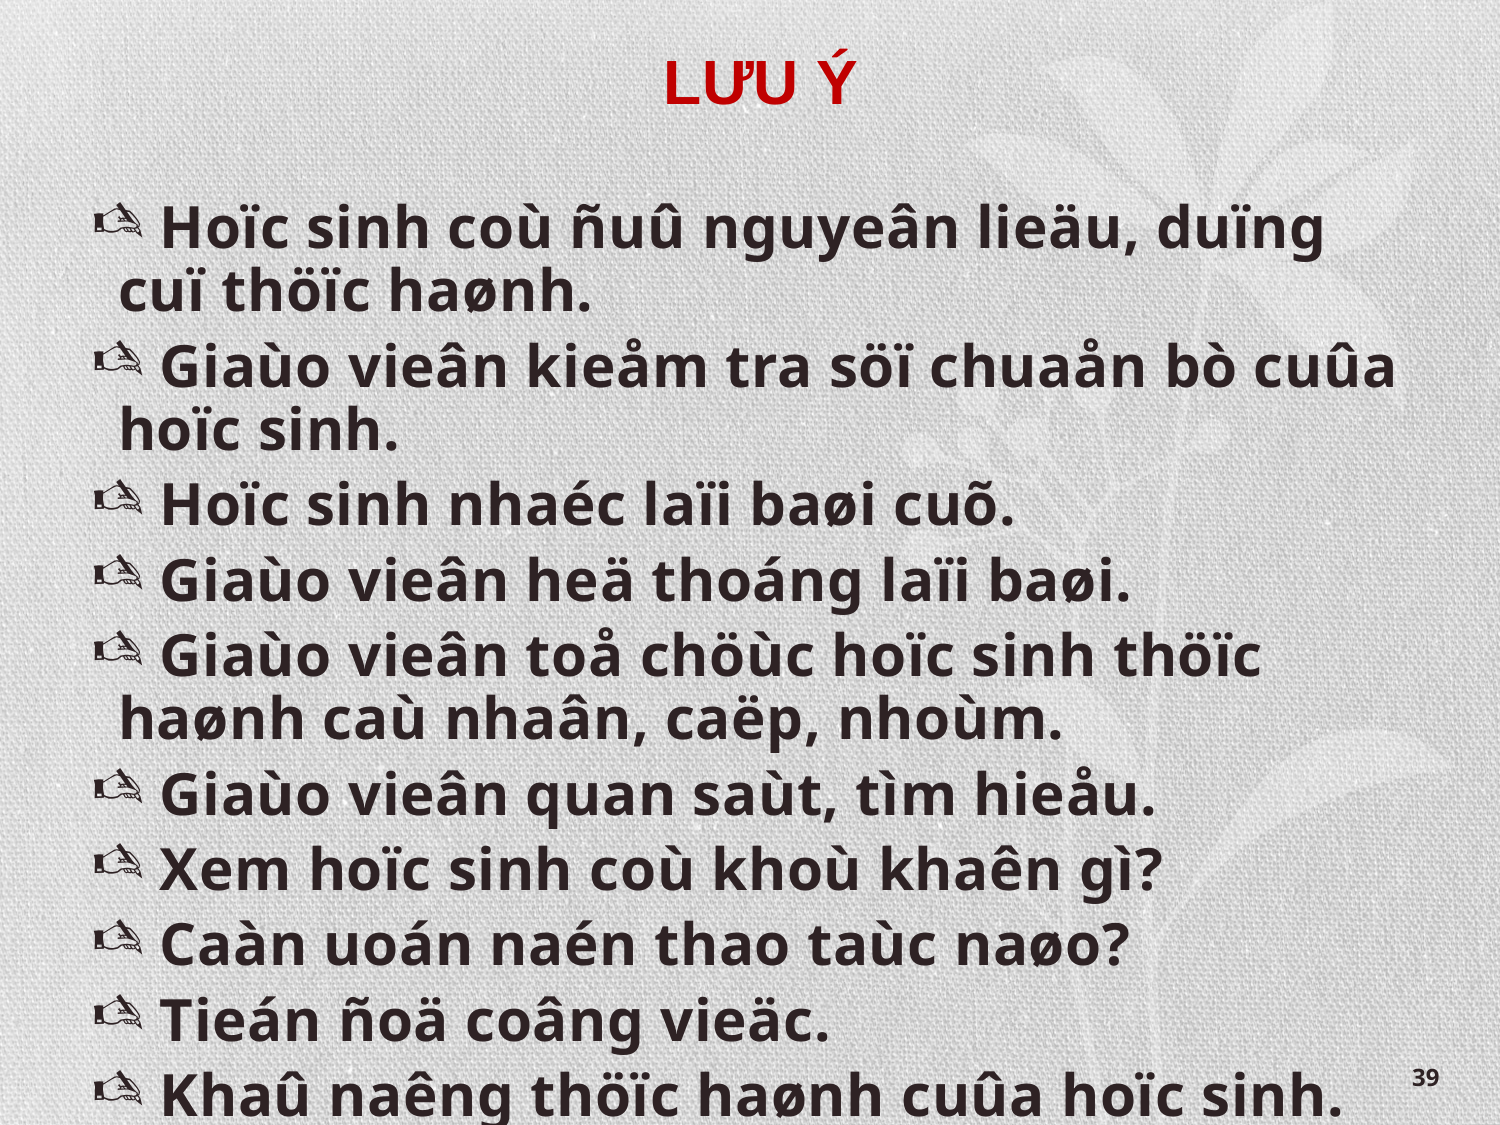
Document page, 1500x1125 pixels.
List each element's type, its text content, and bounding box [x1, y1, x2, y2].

list Hoïc sinh coù ñuû nguyeân lieäu, duïng cuï thöïc haønh. Giaùo vieân kieåm tra söï chuaån bò cuûa hoïc sinh. Hoïc sinh nhaéc laïi baøi cuõ. Giaùo vieân heä thoáng laïi baøi. Giaùo vieân toå chöùc hoïc sinh thöïc haønh caù nhaân, caëp, nhoùm. Giaùo vieân quan saùt, tìm hieåu. Xem hoïc sinh coù khoù khaên gì? Caàn uoán naén thao taùc naøo? Tieán ñoä coâng vieäc. Khaû naêng thöïc haønh cuûa hoïc sinh. [75, 190, 1425, 1047]
slide_number 39 [1310, 1054, 1455, 1103]
title LƯU Ý [112, 19, 1410, 125]
